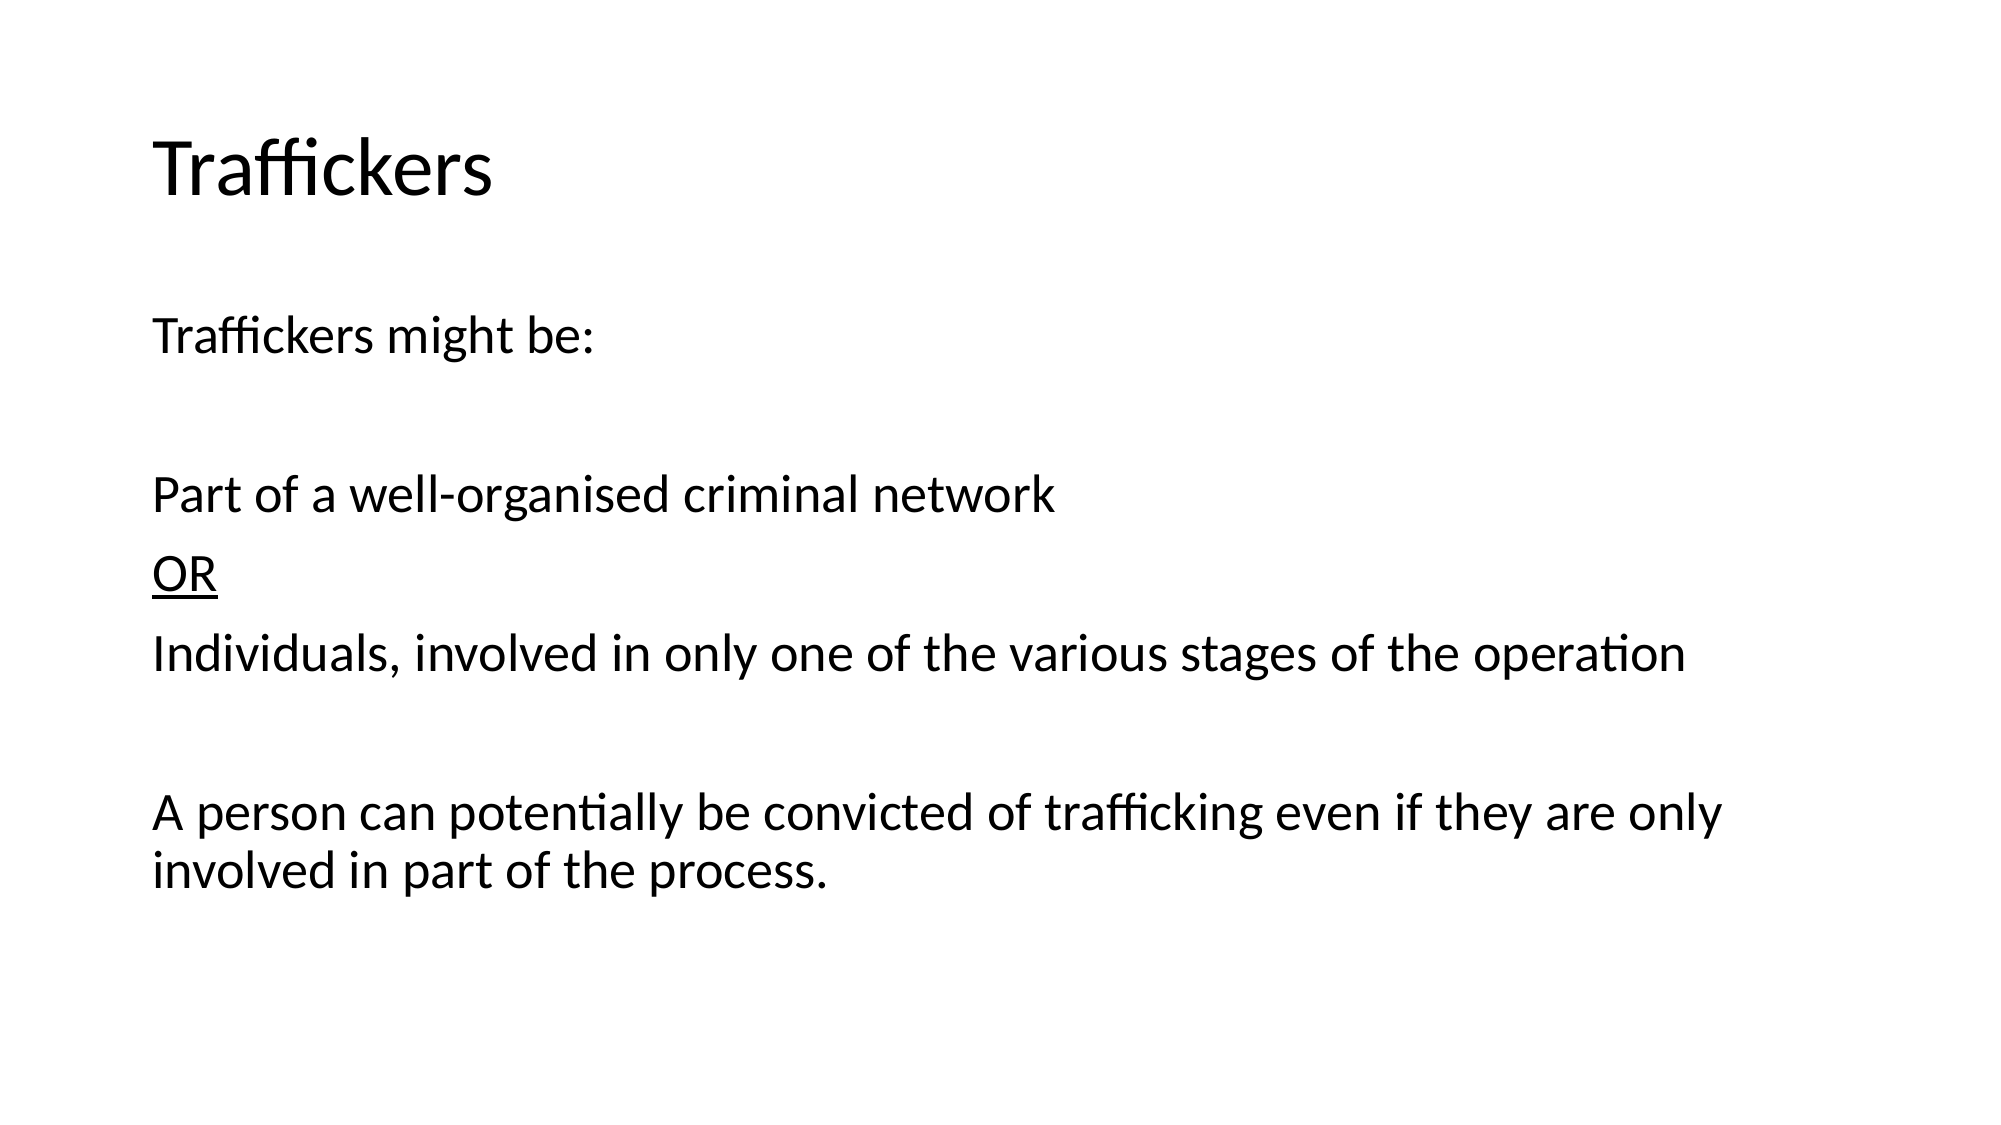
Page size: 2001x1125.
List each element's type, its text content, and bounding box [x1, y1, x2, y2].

title Traffickers [137, 59, 1863, 278]
list Traffickers might be: Part of a well-organised criminal network OR Individuals, involved in only one of the various stages of the operation A person can potentially be convicted of trafficking even if they are only involved in part of the process. [137, 299, 1863, 1014]
